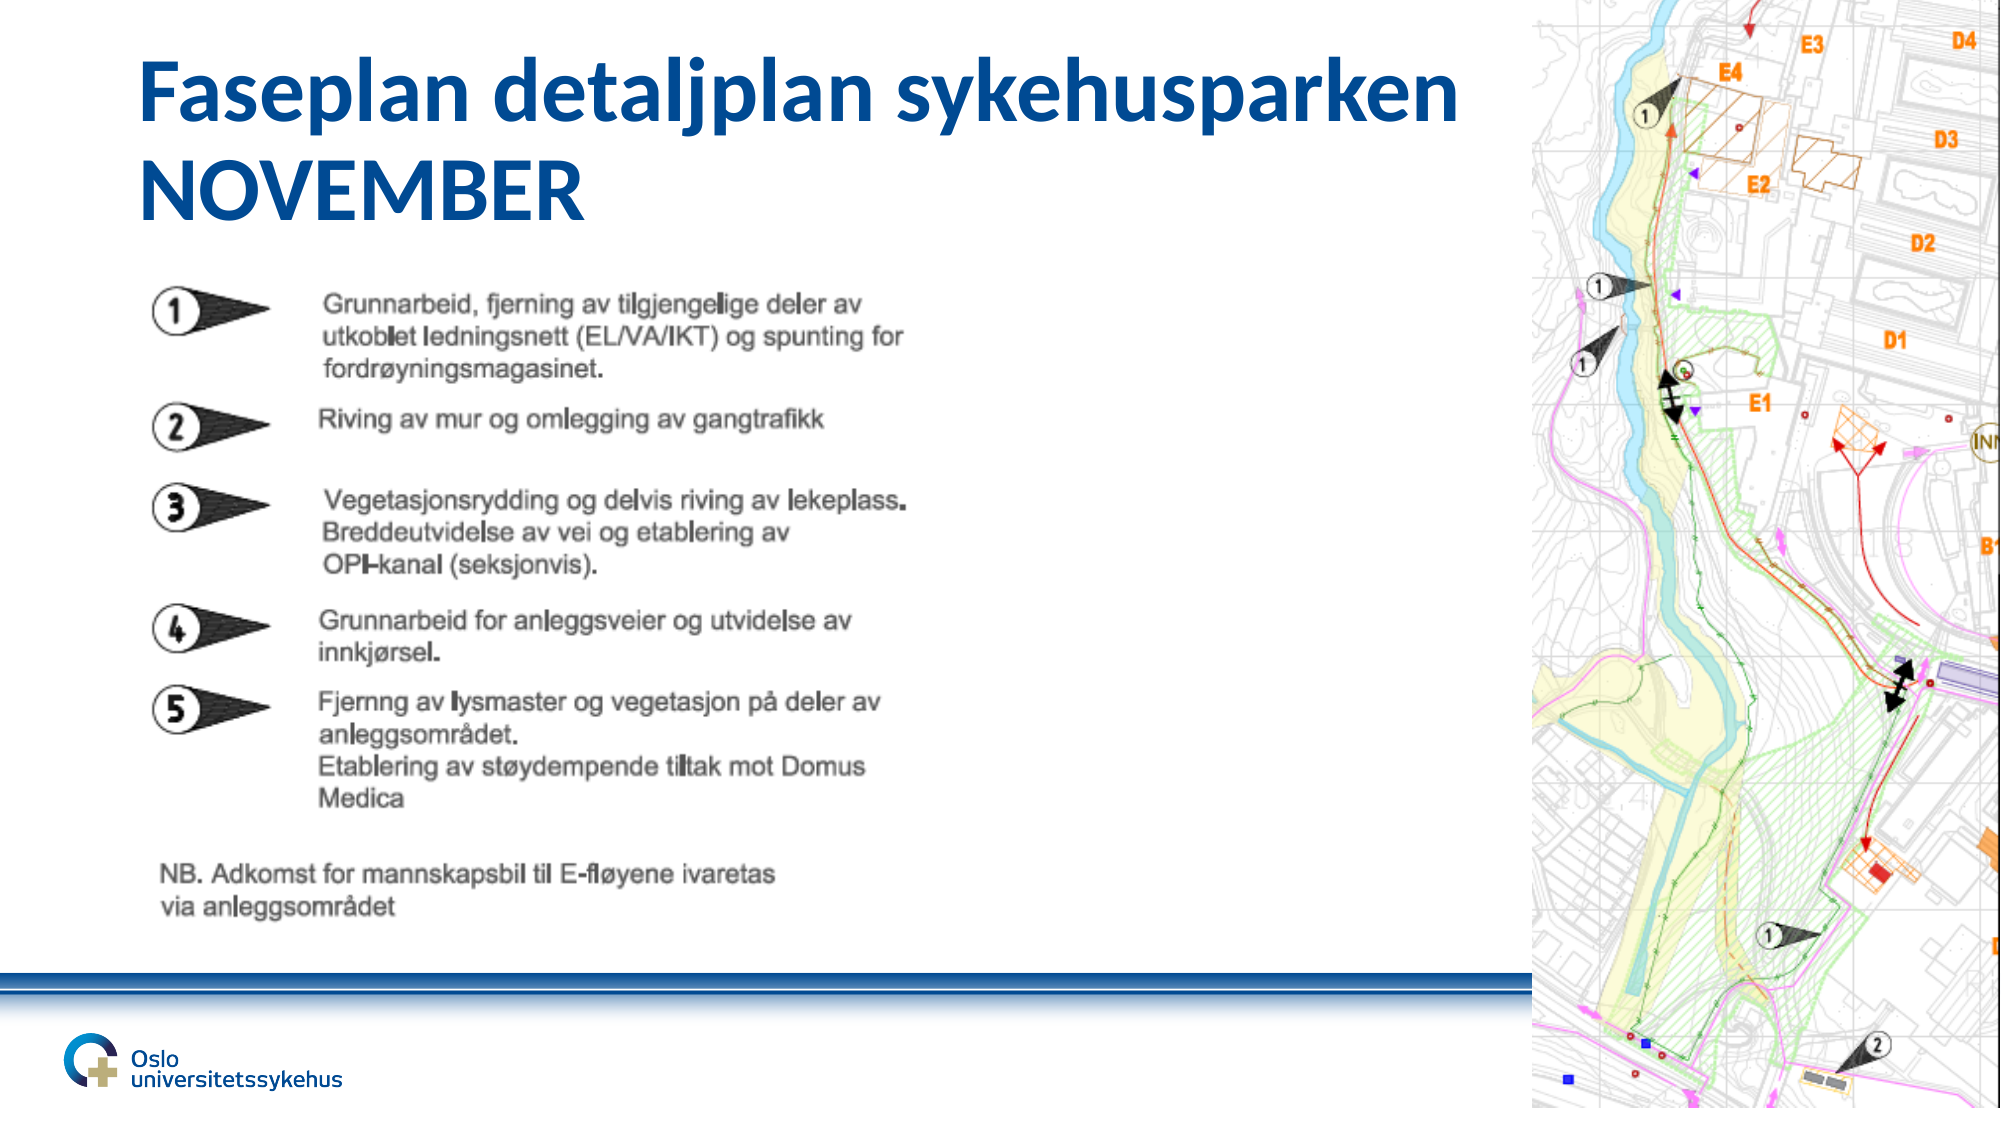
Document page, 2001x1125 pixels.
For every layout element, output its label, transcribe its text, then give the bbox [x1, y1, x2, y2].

title Faseplan detaljplan sykehusparken NOVEMBER [123, 34, 1532, 252]
picture [0, 0, 2001, 1125]
